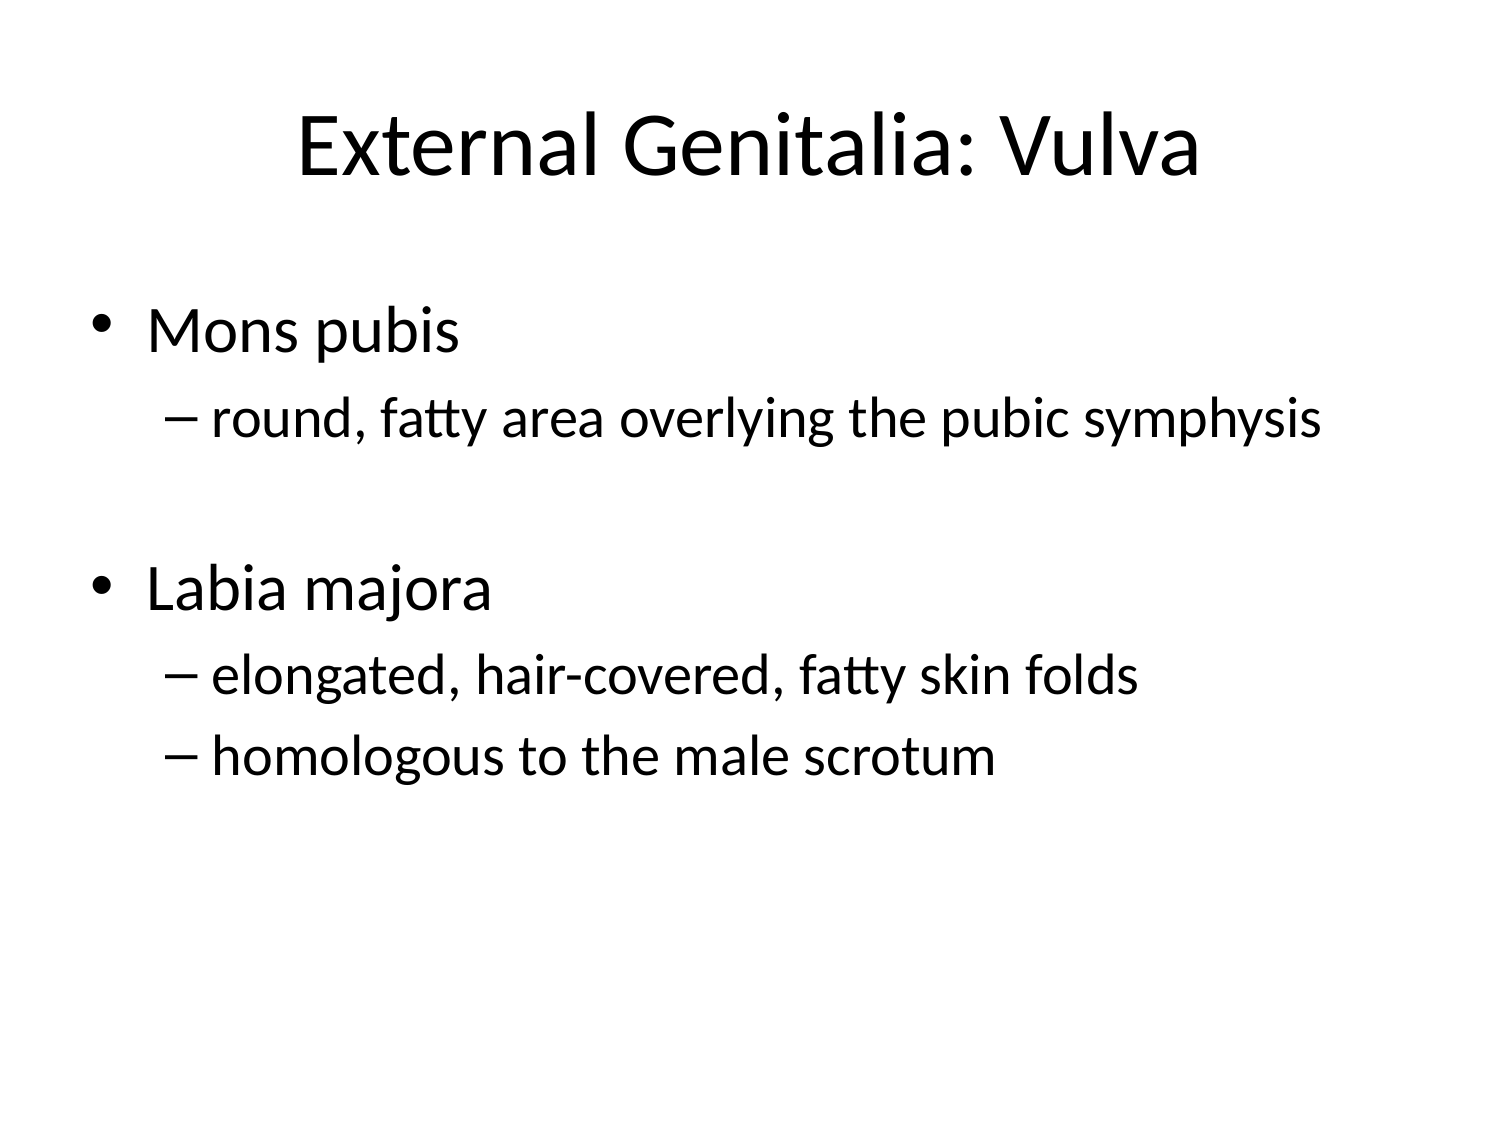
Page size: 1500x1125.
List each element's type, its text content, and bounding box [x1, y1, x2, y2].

title External Genitalia: Vulva [75, 45, 1425, 233]
list Mons pubis round, fatty area overlying the pubic symphysis Labia majora elongated, hair-covered, fatty skin folds homologous to the male scrotum [75, 270, 1425, 1035]
